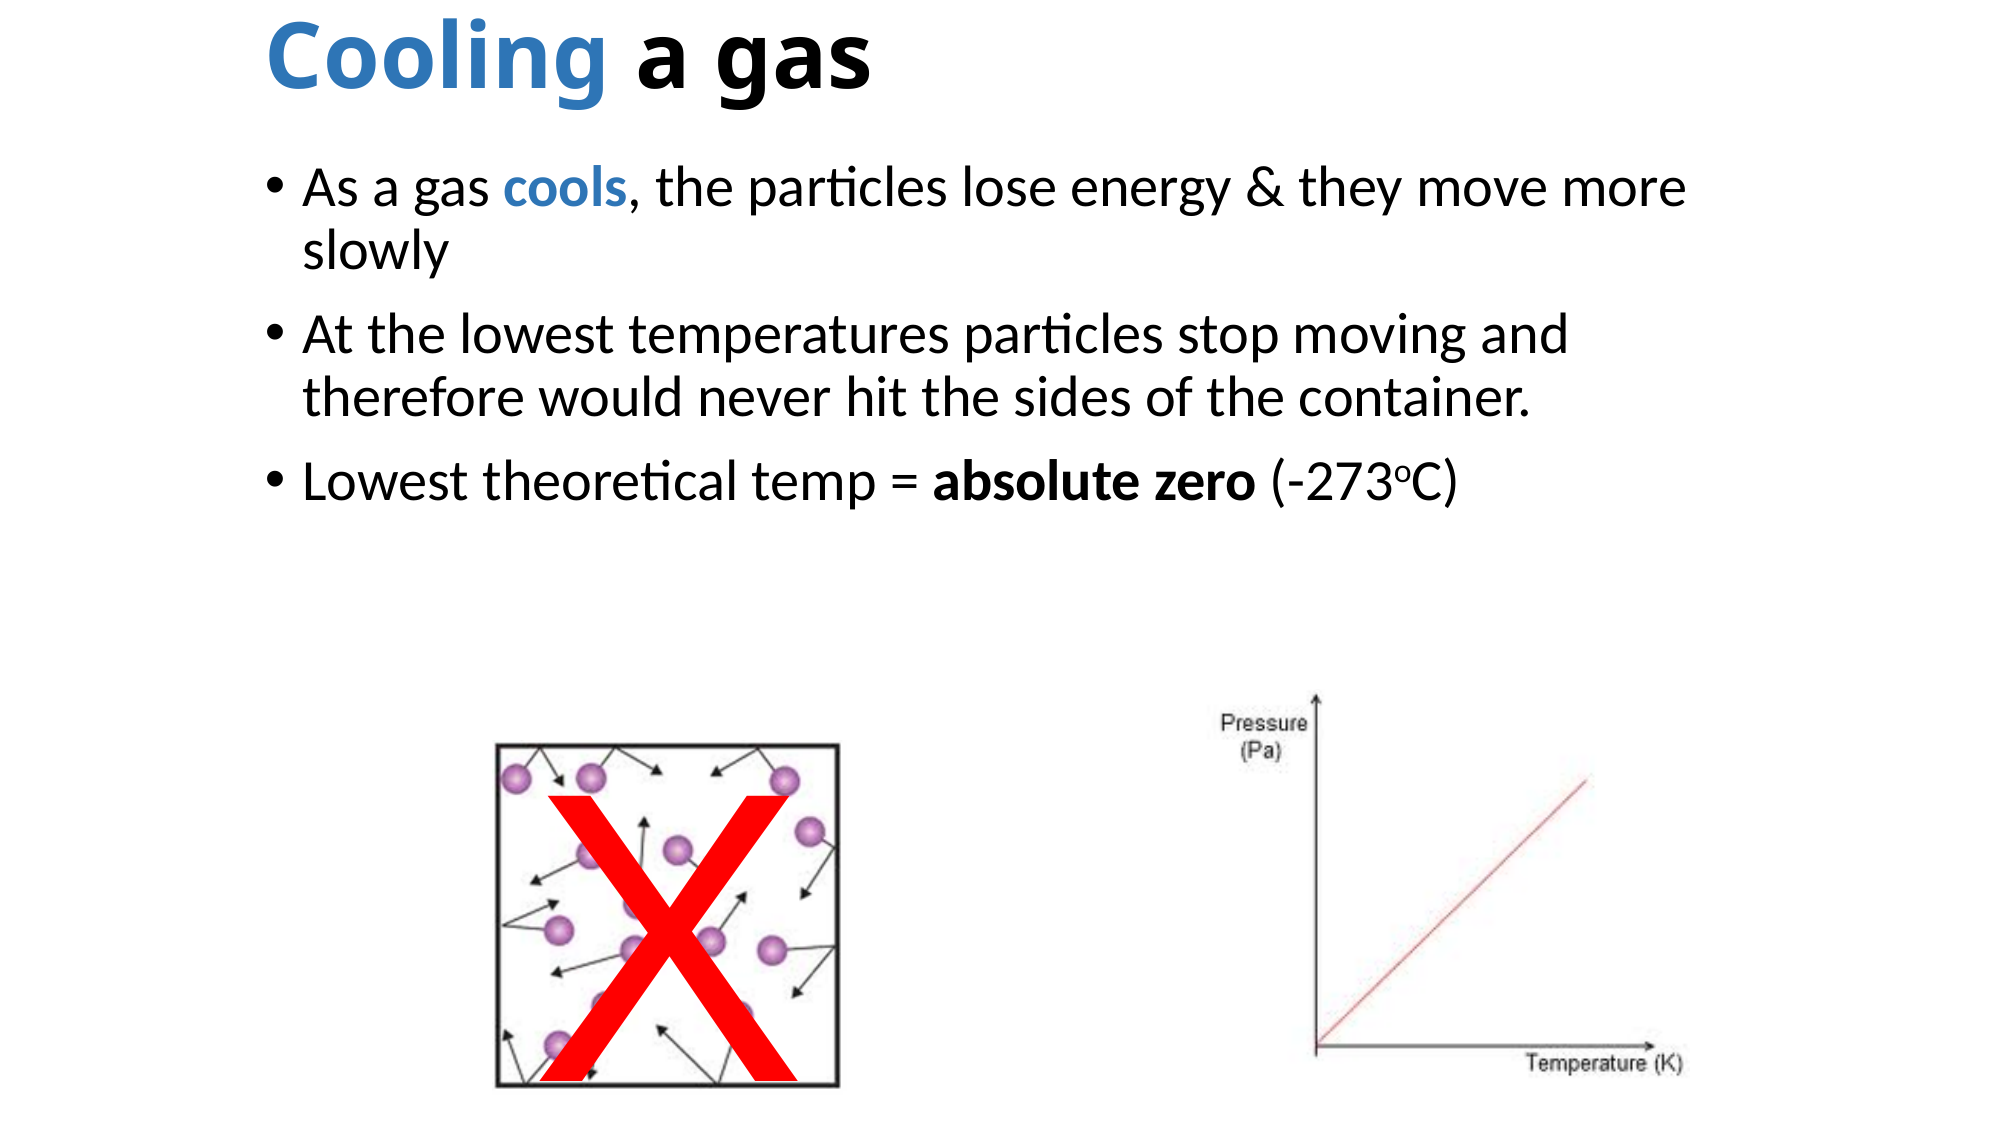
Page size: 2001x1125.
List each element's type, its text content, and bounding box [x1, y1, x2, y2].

picture [492, 740, 847, 1095]
title Cooling a gas [249, 1, 1750, 149]
text_box X [515, 659, 894, 1125]
list As a gas cools, the particles lose energy & they move more slowly At the lowest temperatures particles stop moving and therefore would never hit the sides of the container. Lowest theoretical temp = absolute zero (-273oC) [249, 149, 1750, 1125]
picture [1188, 689, 1690, 1110]
